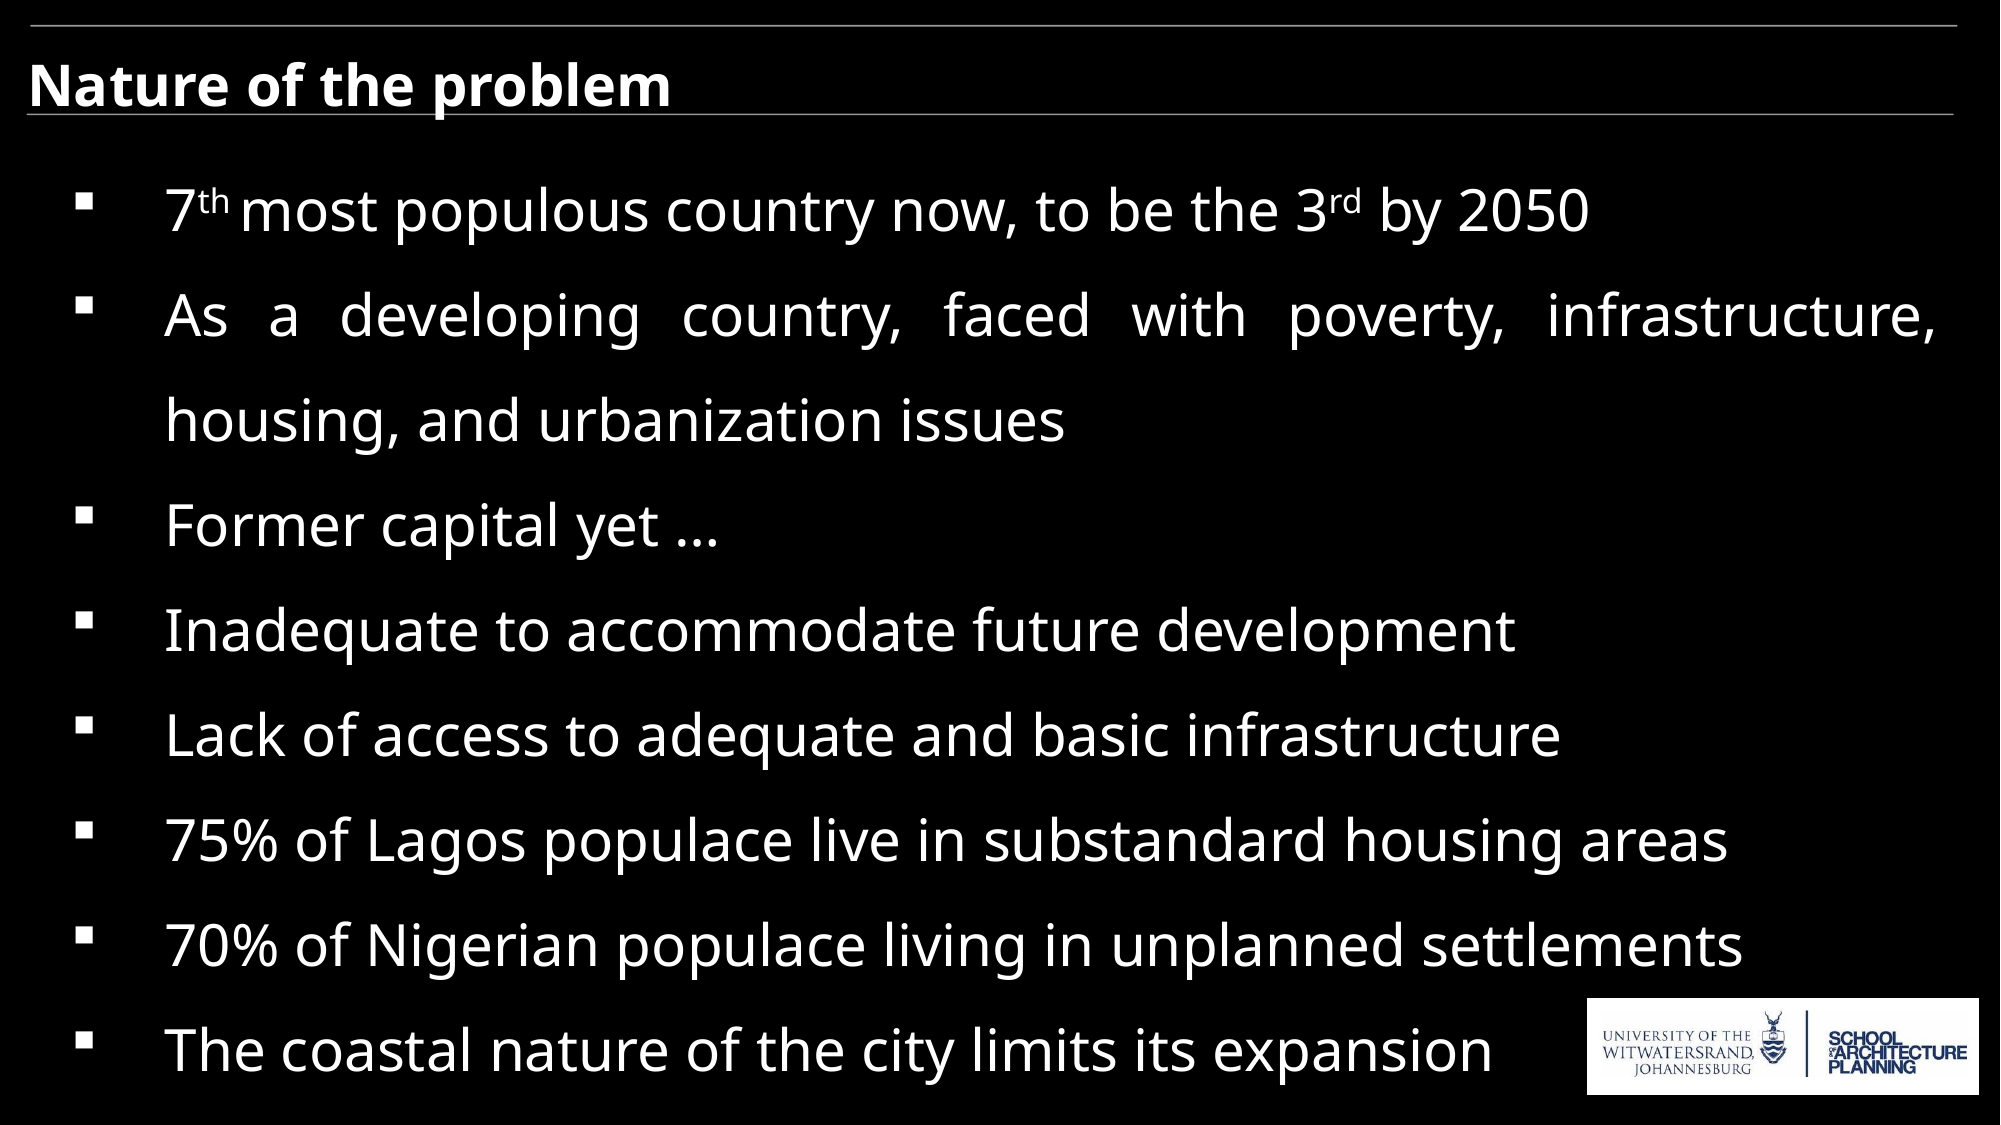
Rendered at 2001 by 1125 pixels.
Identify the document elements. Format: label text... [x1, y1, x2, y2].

subtitle Nature of the problem [12, 41, 1588, 126]
text_box 7th most populous country now, to be the 3rd by 2050 As a developing country, faced with poverty, infrastructure, housing, and urbanization issues Former capital yet … Inadequate to accommodate future development Lack of access to adequate and basic infrastructure 75% of Lagos populace live in substandard housing areas 70% of Nigerian populace living in unplanned settlements The coastal nature of the city limits its expansion [55, 130, 1953, 1090]
picture [1586, 998, 1979, 1095]
